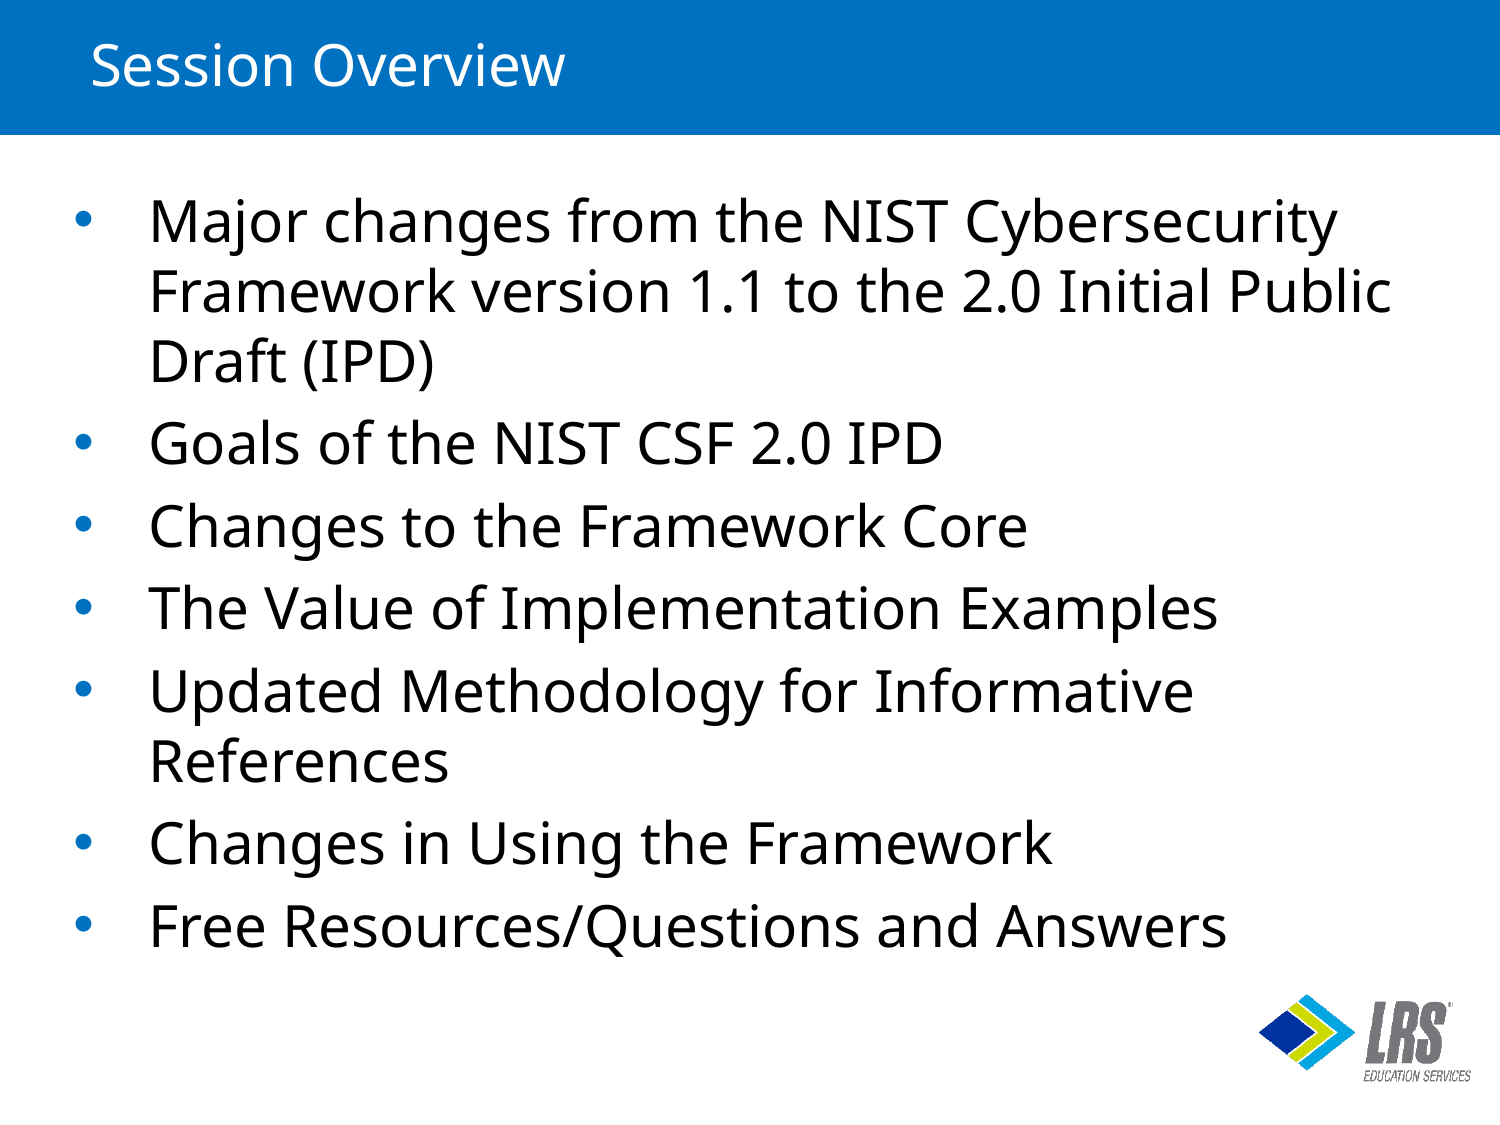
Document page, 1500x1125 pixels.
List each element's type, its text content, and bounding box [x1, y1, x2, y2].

title Session Overview [75, 0, 1425, 135]
list Major changes from the NIST Cybersecurity Framework version 1.1 to the 2.0 Initial Public Draft (IPD) Goals of the NIST CSF 2.0 IPD Changes to the Framework Core The Value of Implementation Examples Updated Methodology for Informative References Changes in Using the Framework Free Resources/Questions and Answers [58, 176, 1409, 1014]
picture [1246, 987, 1483, 1088]
